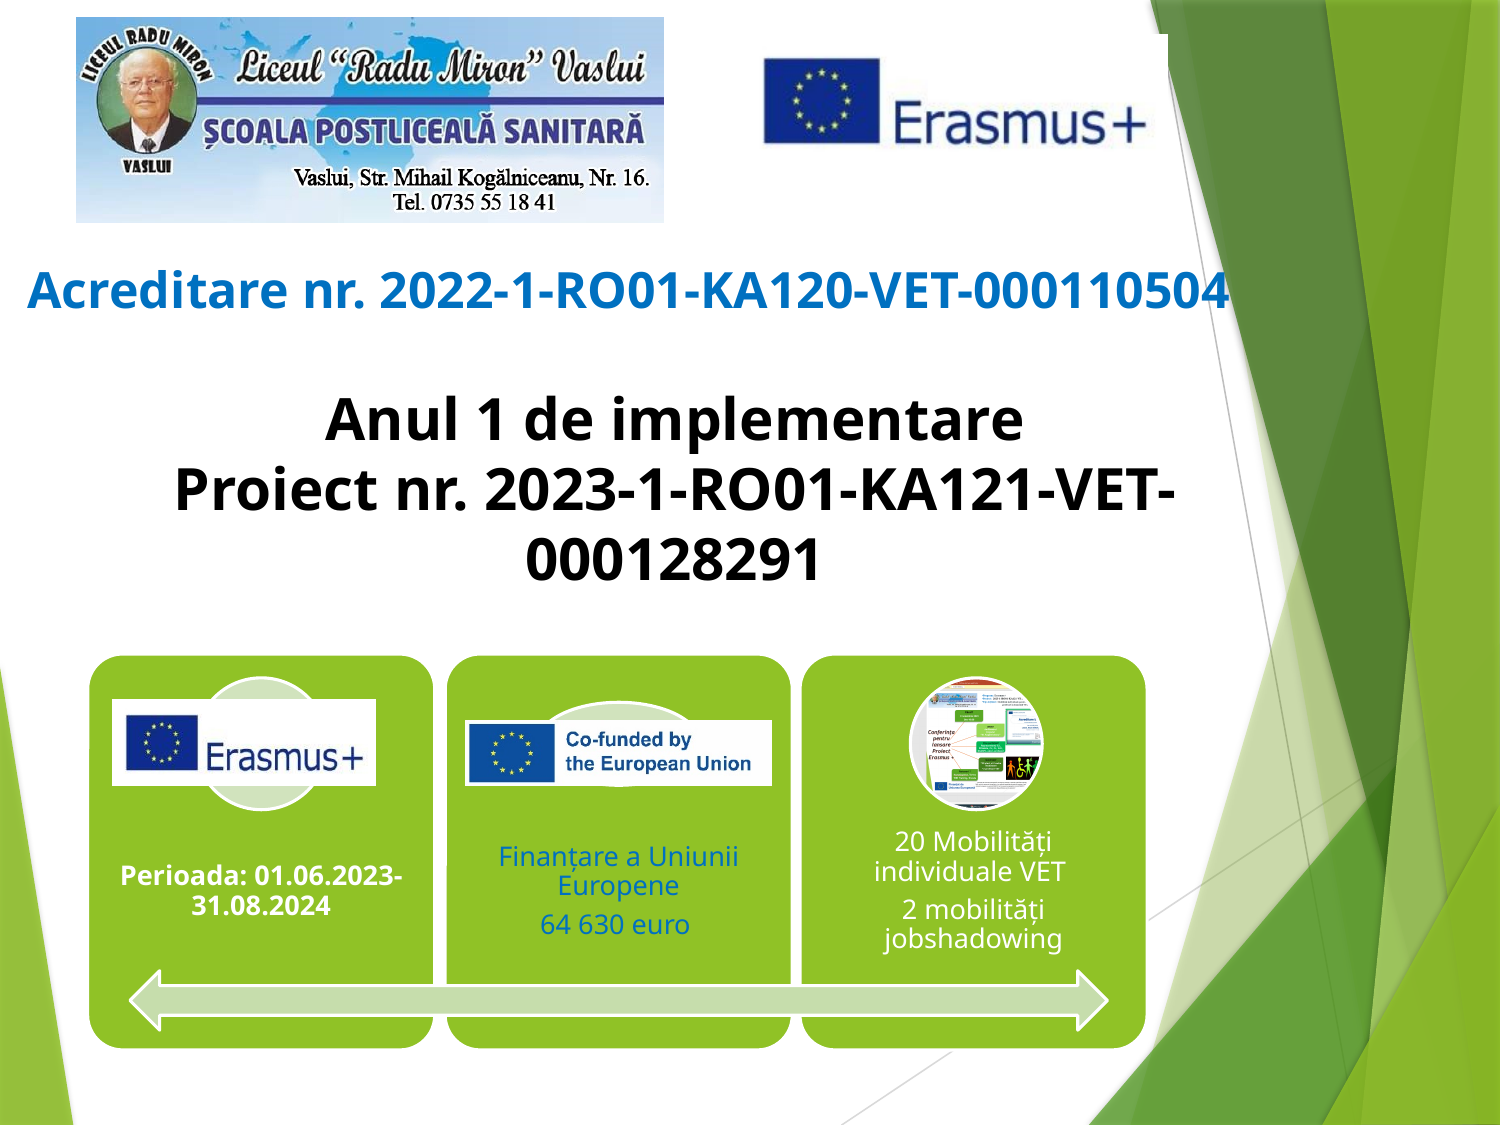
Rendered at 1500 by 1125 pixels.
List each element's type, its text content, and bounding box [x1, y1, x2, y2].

title Acreditare nr. 2022-1-RO01-KA120-VET-000110504 [12, 250, 1274, 375]
picture [465, 720, 773, 786]
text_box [86, 653, 1151, 1051]
text_box Anul 1 de implementare Proiect nr. 2023-1-RO01-KA121-VET-000128291 [12, 375, 1338, 600]
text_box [112, 699, 376, 786]
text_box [742, 33, 1169, 169]
picture [75, 17, 665, 223]
